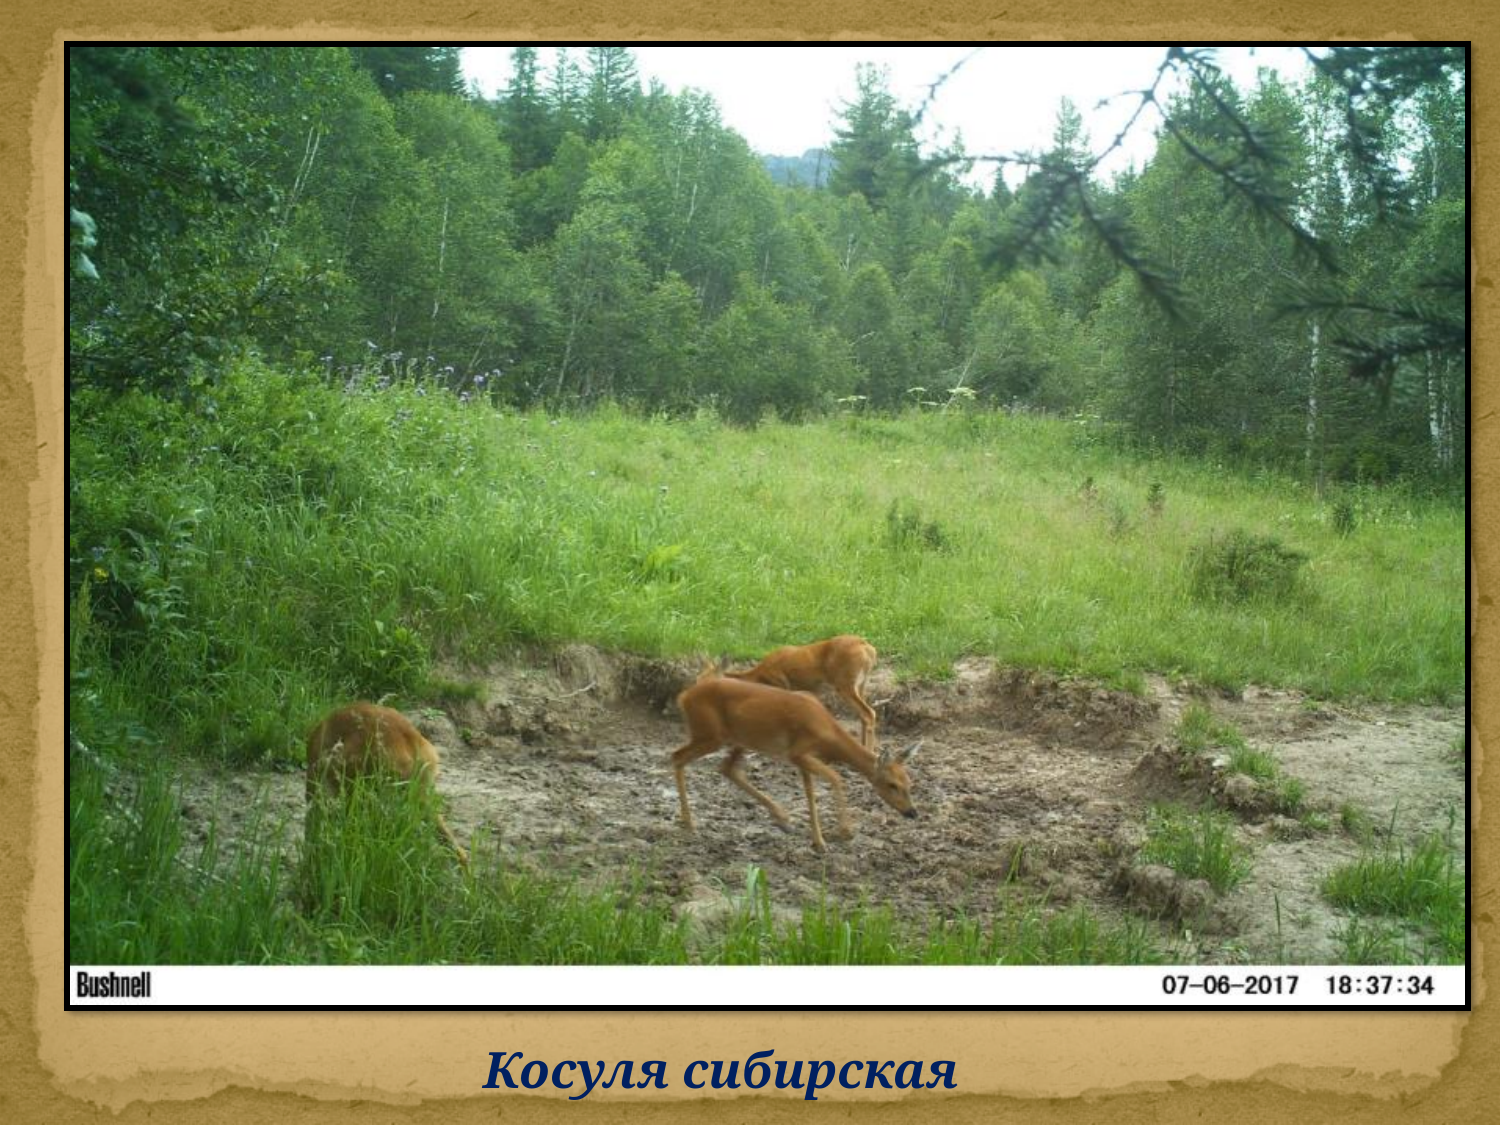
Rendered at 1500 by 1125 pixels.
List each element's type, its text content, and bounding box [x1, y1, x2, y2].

text_box Косуля сибирская [468, 1031, 1048, 1106]
picture [70, 47, 1466, 1006]
